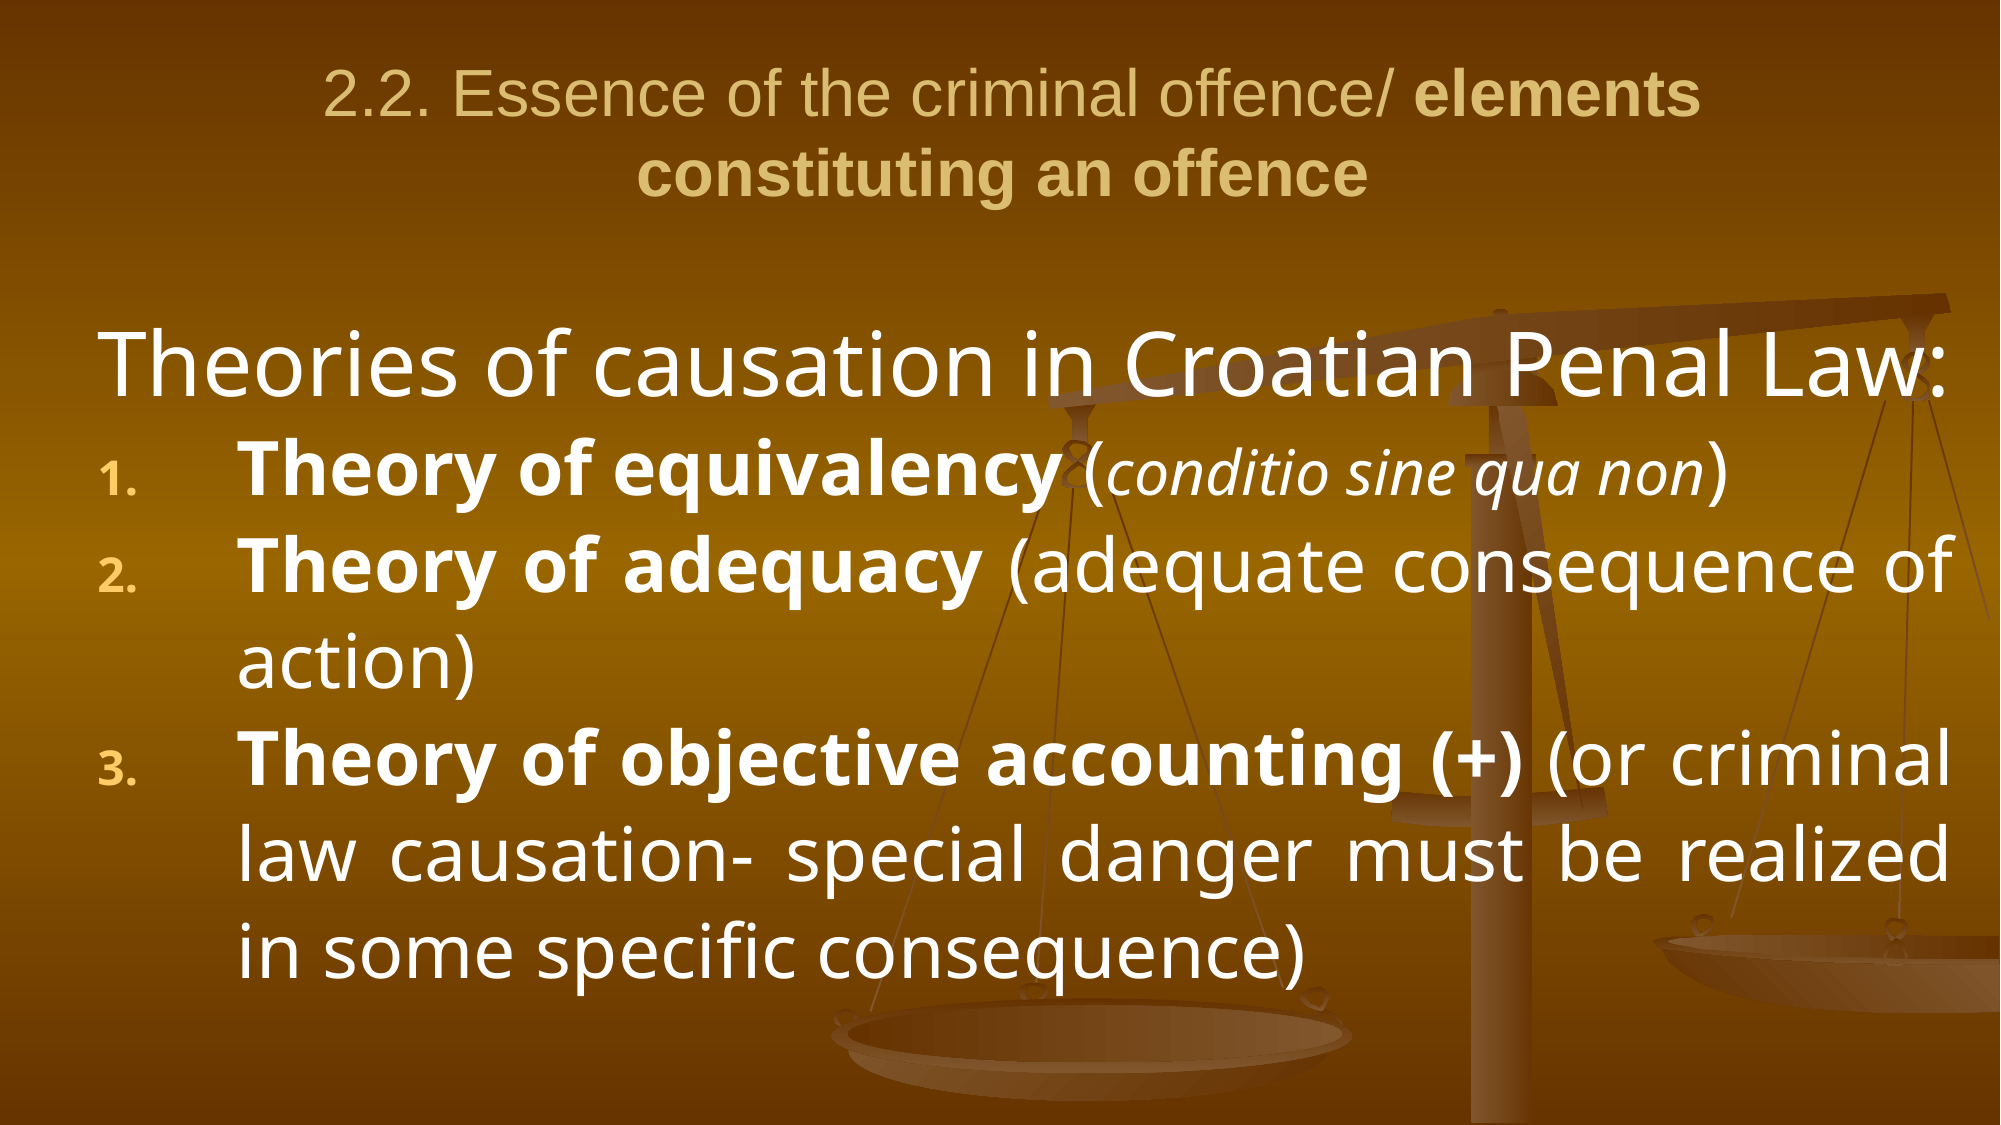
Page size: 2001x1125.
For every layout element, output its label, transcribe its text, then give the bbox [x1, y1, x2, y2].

title 2.2. Essence of the criminal offence/ elements constituting an offence [224, 27, 1801, 233]
list Theories of causation in Croatian Penal Law: Theory of equivalency (conditio sine qua non) Theory of adequacy (adequate consequence of action) Theory of objective accounting (+) (or criminal law causation- special danger must be realized in some specific consequence) [82, 291, 1970, 1093]
